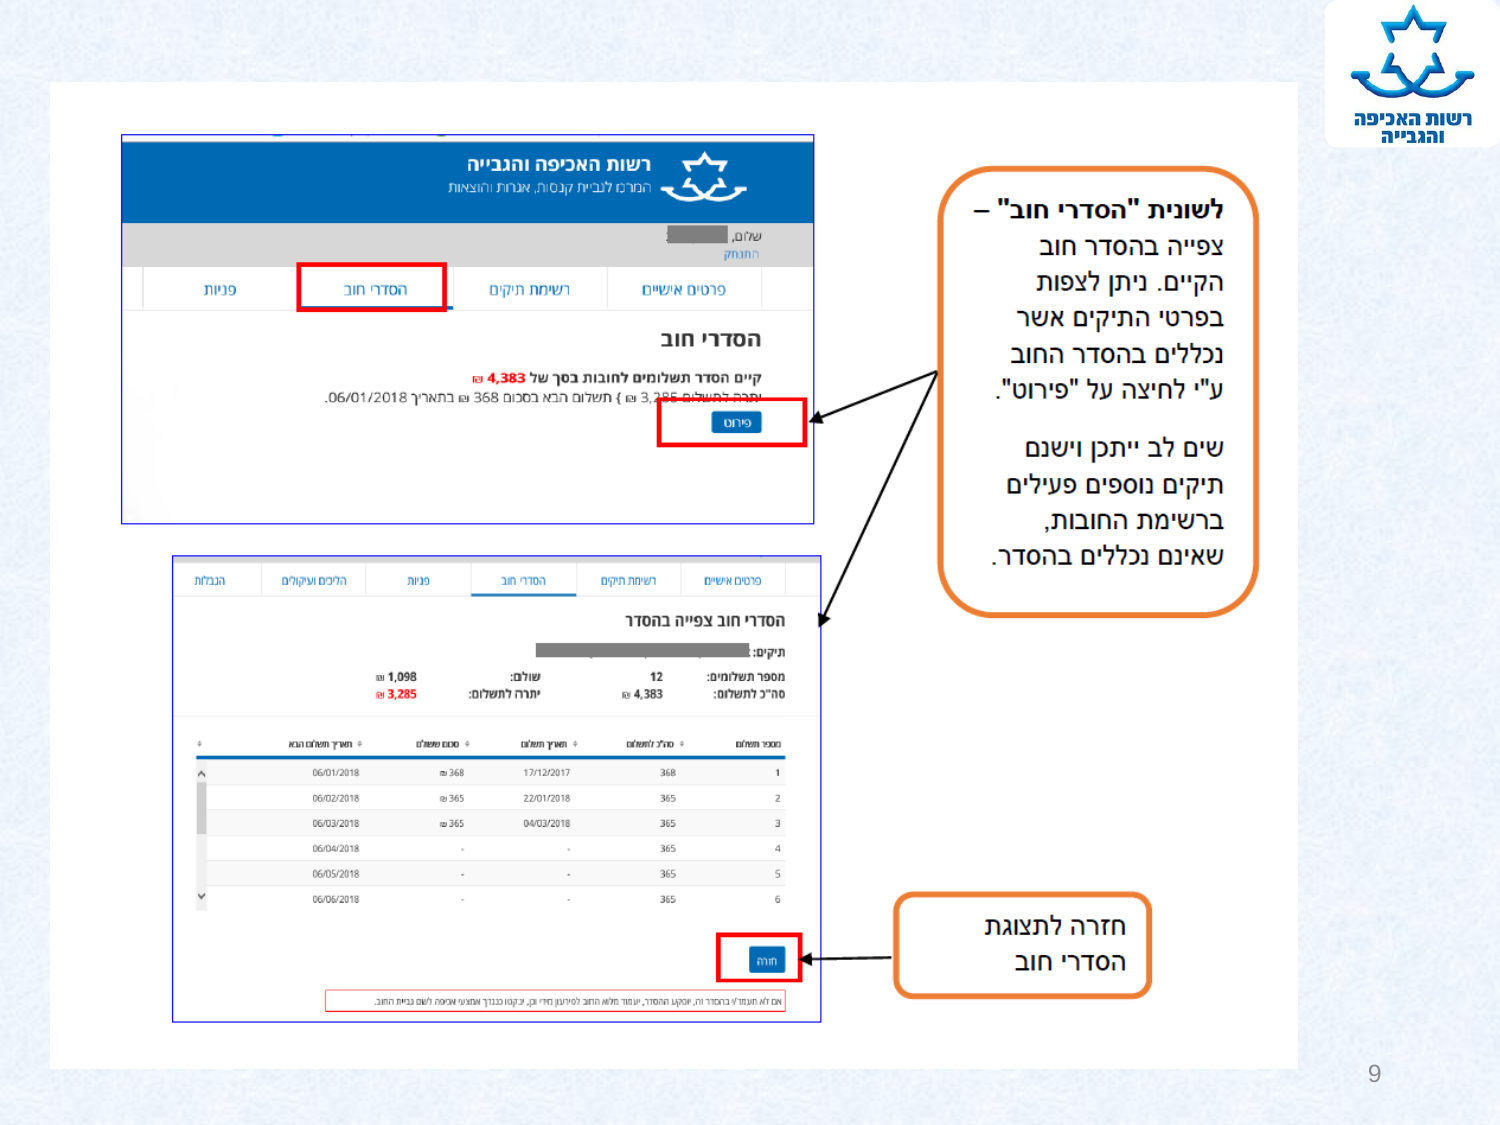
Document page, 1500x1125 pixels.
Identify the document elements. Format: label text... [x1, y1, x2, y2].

picture [1324, 0, 1500, 148]
picture [49, 82, 1298, 1069]
slide_number 9 [1059, 1042, 1397, 1103]
